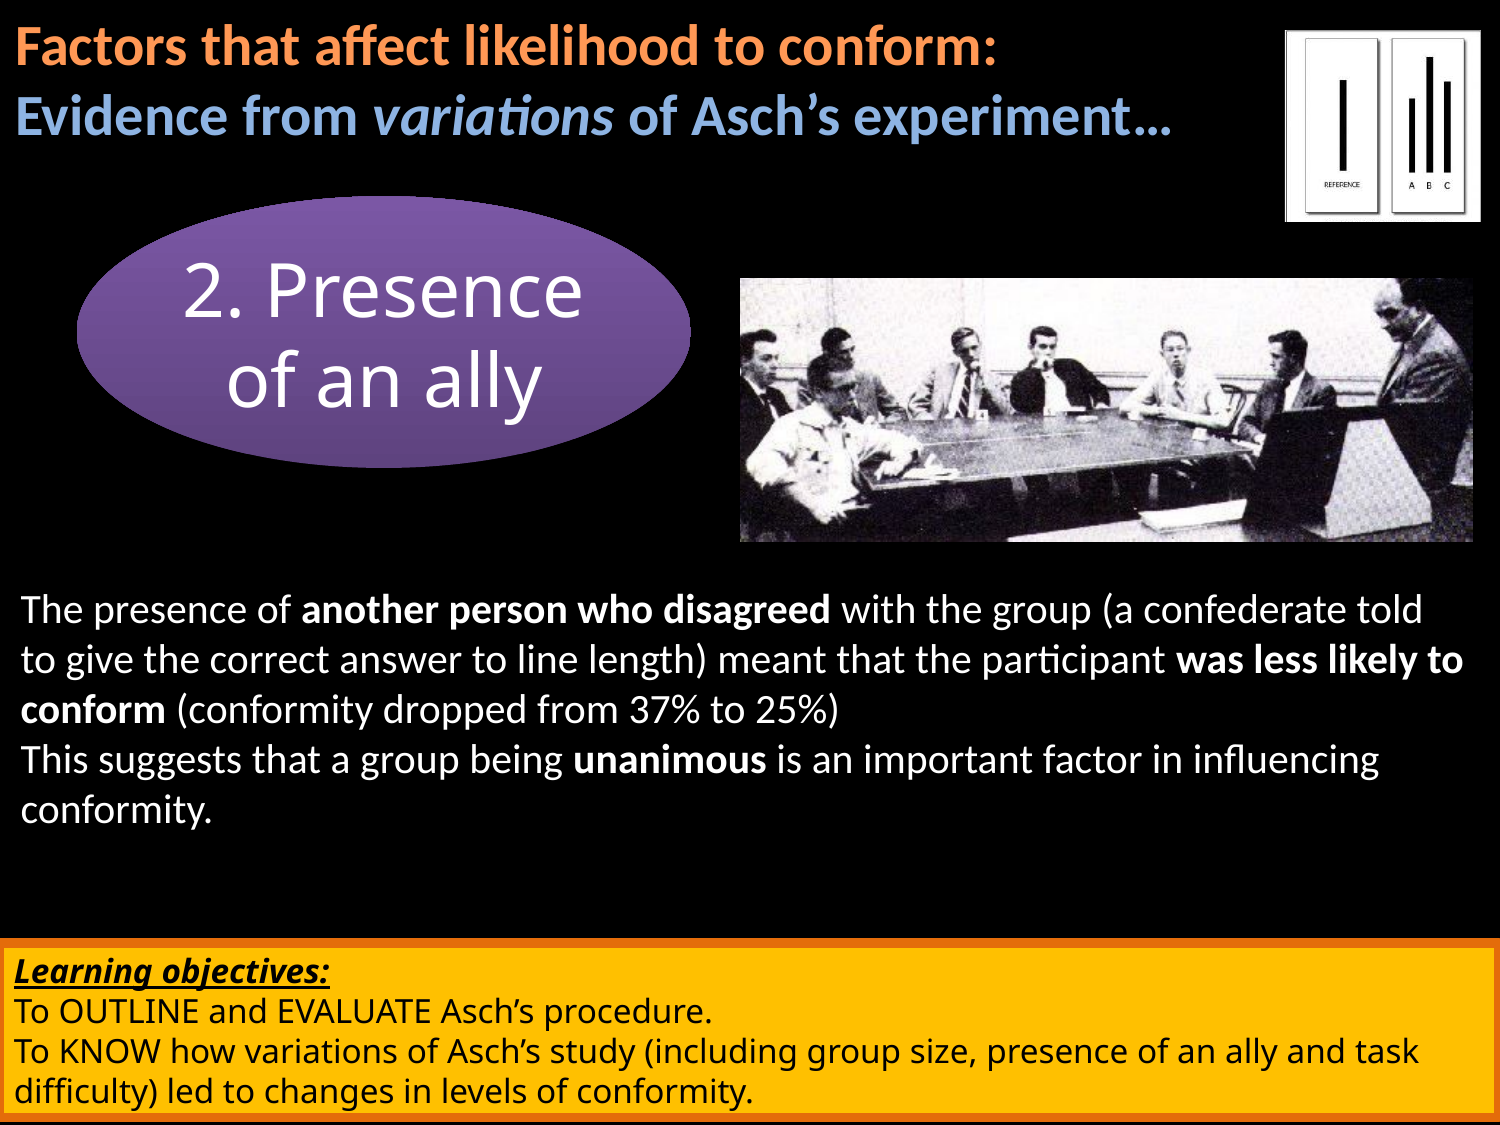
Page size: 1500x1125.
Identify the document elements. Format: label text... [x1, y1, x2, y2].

picture [740, 278, 1473, 542]
text_box Factors that affect likelihood to conform: Evidence from variations of Asch’s experiment… [0, 0, 1285, 155]
text_box Learning objectives: To OUTLINE and EVALUATE Asch’s procedure. To KNOW how variations of Asch’s study (including group size, presence of an ally and task difficulty) led to changes in levels of conformity. [0, 943, 1499, 1118]
text_box The presence of another person who disagreed with the group (a confederate told to give the correct answer to line length) meant that the participant was less likely to conform (conformity dropped from 37% to 25%) This suggests that a group being unanimous is an important factor in influencing conformity. [5, 574, 1481, 840]
picture [1284, 30, 1482, 222]
text_box 2. Presence of an ally [76, 196, 691, 469]
